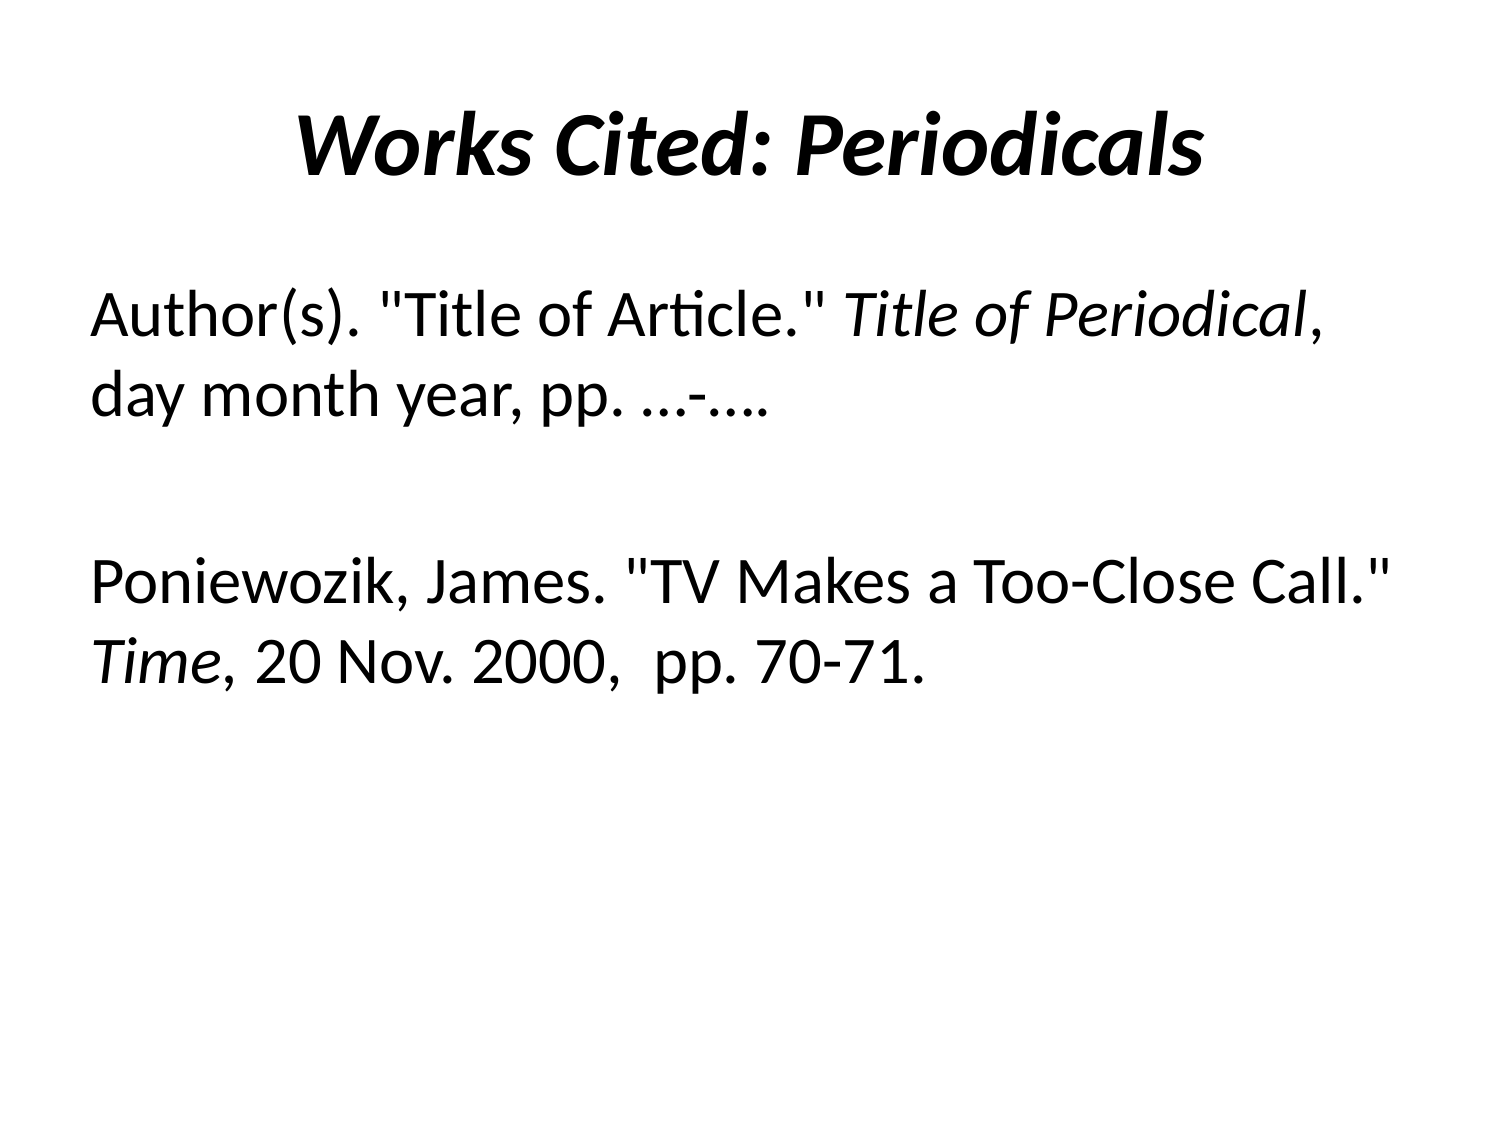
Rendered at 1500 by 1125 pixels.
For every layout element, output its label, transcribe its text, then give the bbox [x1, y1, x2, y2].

list Author(s). "Title of Article." Title of Periodical, day month year, pp. …-…. Poniewozik, James. "TV Makes a Too-Close Call." Time, 20 Nov. 2000, pp. 70-71. [75, 262, 1425, 1005]
title Works Cited: Periodicals [75, 45, 1425, 233]
